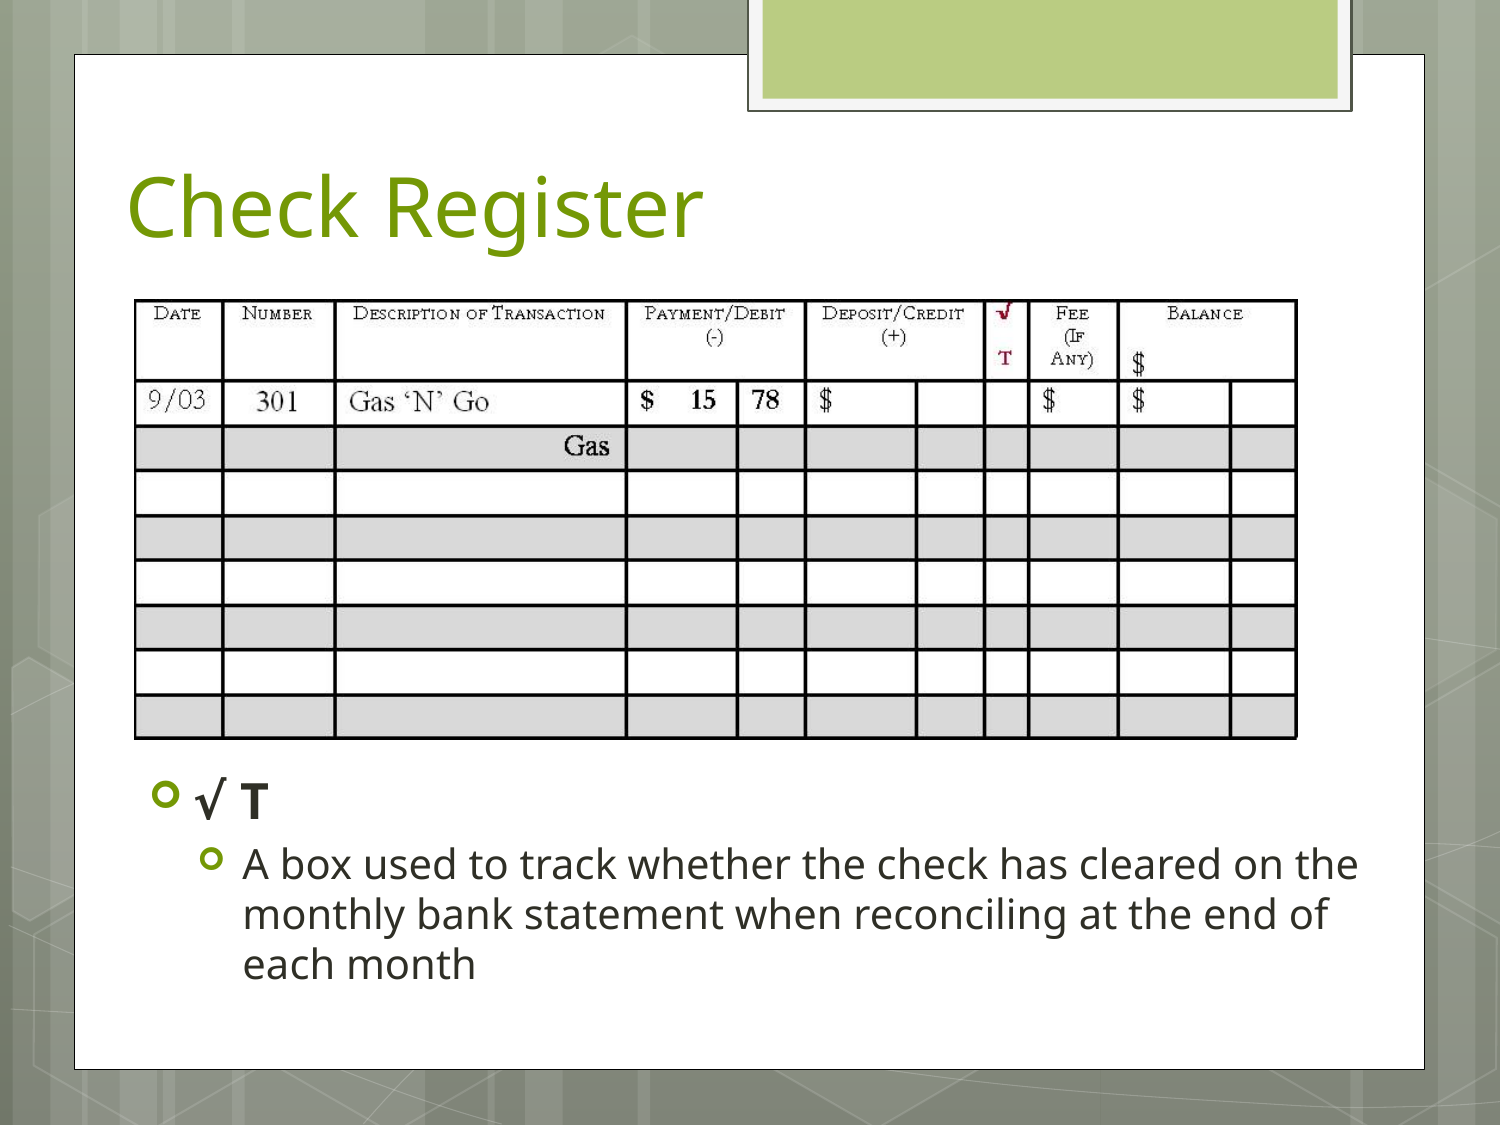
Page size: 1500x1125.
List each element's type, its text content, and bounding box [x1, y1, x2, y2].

title Check Register [109, 74, 1310, 262]
list √ T A box used to track whether the check has cleared on the monthly bank statement when reconciling at the end of each month [122, 761, 1398, 1000]
picture [134, 299, 1298, 740]
